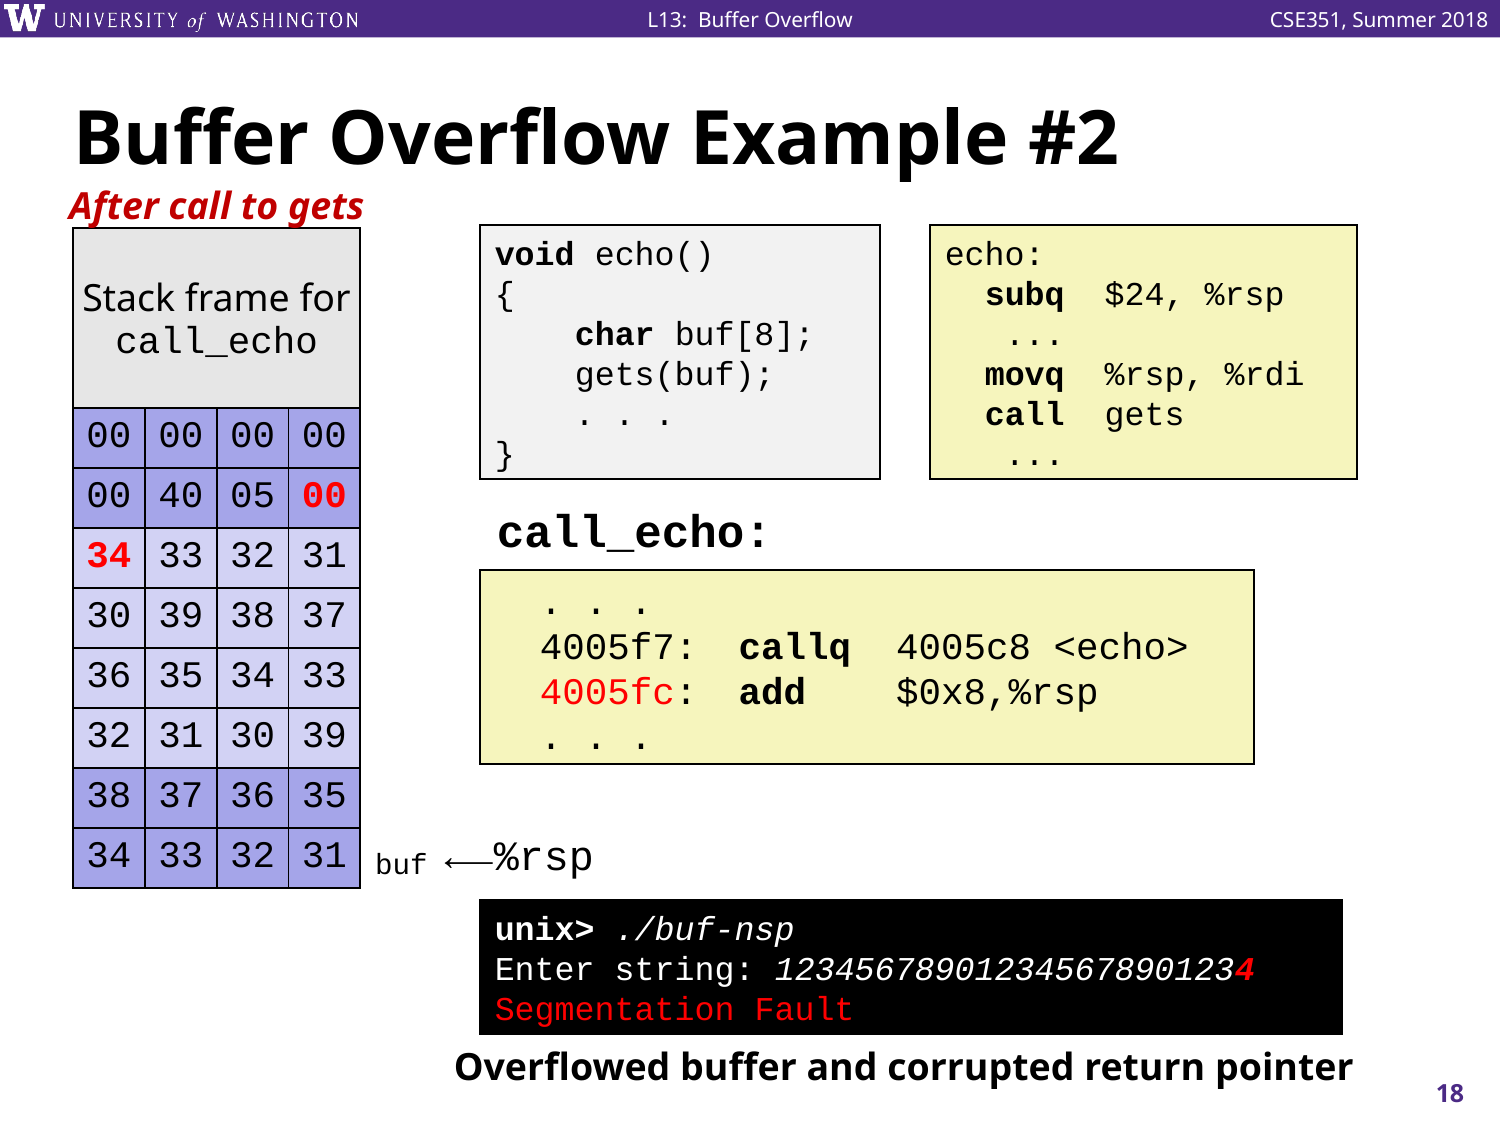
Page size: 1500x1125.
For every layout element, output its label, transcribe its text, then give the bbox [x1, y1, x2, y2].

table_cell 37 [146, 769, 216, 827]
table_cell 35 [146, 649, 216, 707]
table_cell 00 [218, 409, 288, 467]
text_box After call to gets [73, 174, 362, 235]
table_cell 30 [74, 589, 144, 647]
table_cell 39 [289, 709, 359, 767]
table_cell 38 [218, 589, 288, 647]
table_cell 00 [74, 409, 144, 467]
table_cell 30 [218, 709, 288, 767]
table_cell 34 [218, 649, 288, 707]
table_cell 31 [289, 529, 359, 587]
table_cell 32 [74, 709, 144, 767]
table_cell 33 [289, 649, 359, 707]
table_cell 31 [289, 829, 359, 887]
text_box unix> ./buf-nsp Enter string: 123456789012345678901234 Segmentation Fault [480, 899, 1343, 1035]
table_cell 33 [146, 529, 216, 587]
text_box void echo() { char buf[8]; gets(buf); . . . } [480, 224, 880, 479]
table_cell 34 [74, 829, 144, 887]
slide_number 18 [1400, 1065, 1500, 1125]
title Buffer Overflow Example #2 [58, 71, 1438, 197]
text_box echo: subq $24, %rsp ... movq %rsp, %rdi call gets ... [929, 224, 1357, 479]
table_cell 32 [218, 529, 288, 587]
table_cell 34 [74, 529, 144, 587]
table_cell 35 [289, 769, 359, 827]
table_cell 36 [74, 649, 144, 707]
table_cell 00 [289, 409, 359, 467]
table_cell 33 [146, 829, 216, 887]
text_box . . . 4005f7: callq 4005c8 <echo> 4005fc: add $0x8,%rsp . . . [480, 569, 1254, 765]
table_cell 39 [146, 589, 216, 647]
table_header Stack frame for call_echo [74, 235, 359, 407]
table_cell 05 [218, 469, 288, 527]
table_cell 32 [218, 829, 288, 887]
picture [4, 4, 358, 32]
text_box ⟵%rsp [443, 835, 595, 898]
text_box Overflowed buffer and corrupted return pointer [439, 1035, 1370, 1096]
table_cell 00 [74, 469, 144, 527]
table_cell 36 [218, 769, 288, 827]
table_cell 38 [74, 769, 144, 827]
table_cell 40 [146, 469, 216, 527]
table_cell 00 [289, 469, 359, 527]
table_cell 37 [289, 589, 359, 647]
text_box buf [360, 835, 443, 898]
table_cell 00 [146, 409, 216, 467]
table_cell 31 [146, 709, 216, 767]
text_box call_echo: [482, 494, 787, 564]
